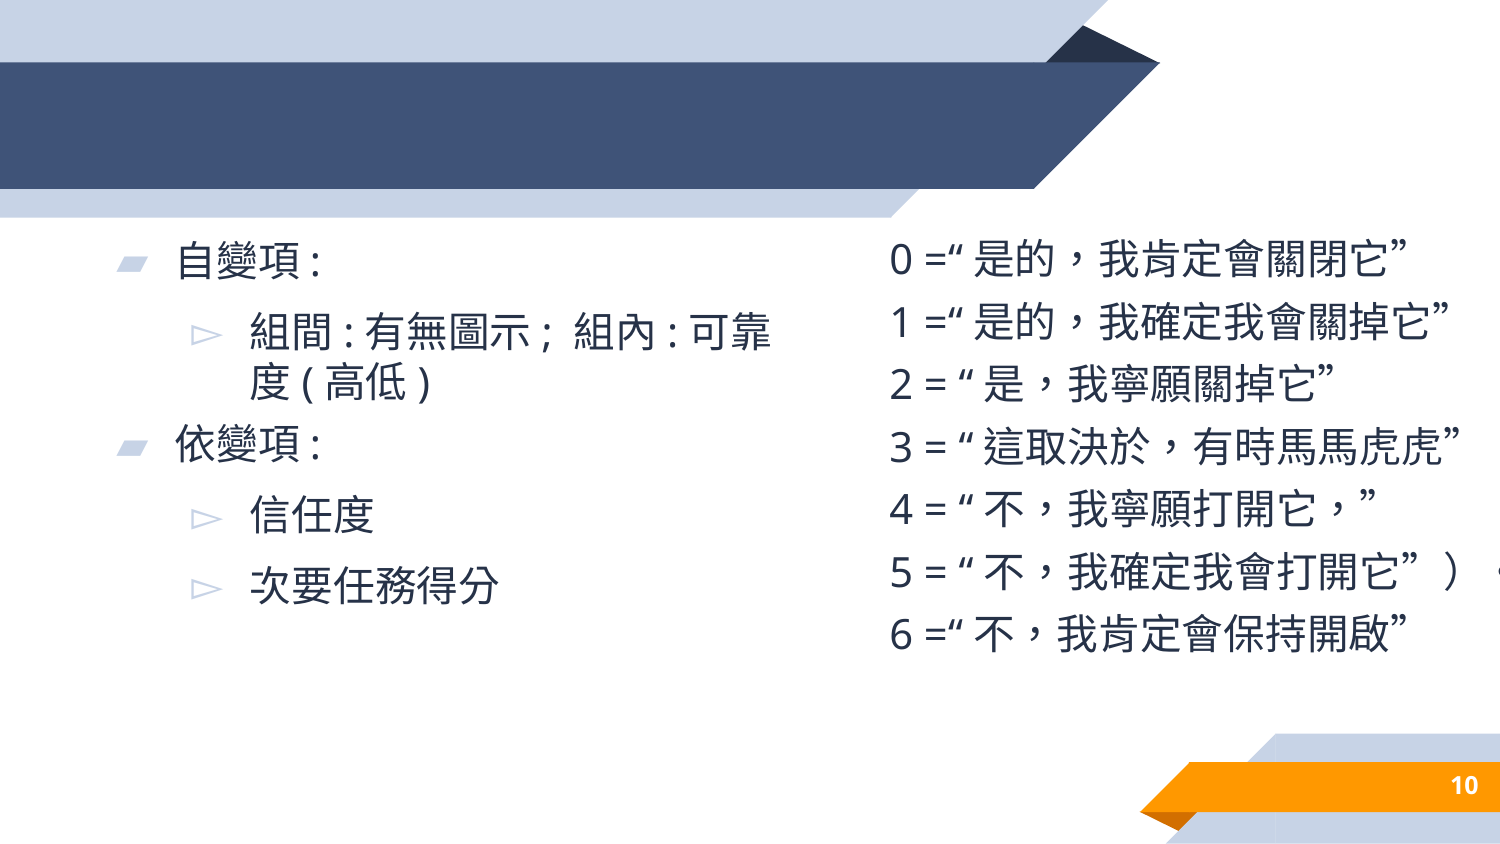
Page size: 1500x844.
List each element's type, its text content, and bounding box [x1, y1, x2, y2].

text_box 0 =“是的，我肯定會關閉它” 1 =“是的，我確定我會關掉它” 2 = “是，我寧願關掉它” 3 = “這取決於，有時馬馬虎虎” 4 = “不，我寧願打開它，” 5 = “不，我確定我會打開它”）。 6 =“不，我肯定會保持開啟” [857, 217, 1500, 665]
slide_number 10 [1249, 760, 1494, 813]
list 自變項: 組間:有無圖示; 組內:可靠度(高低) 依變項: 信任度 次要任務得分 [84, 156, 819, 604]
